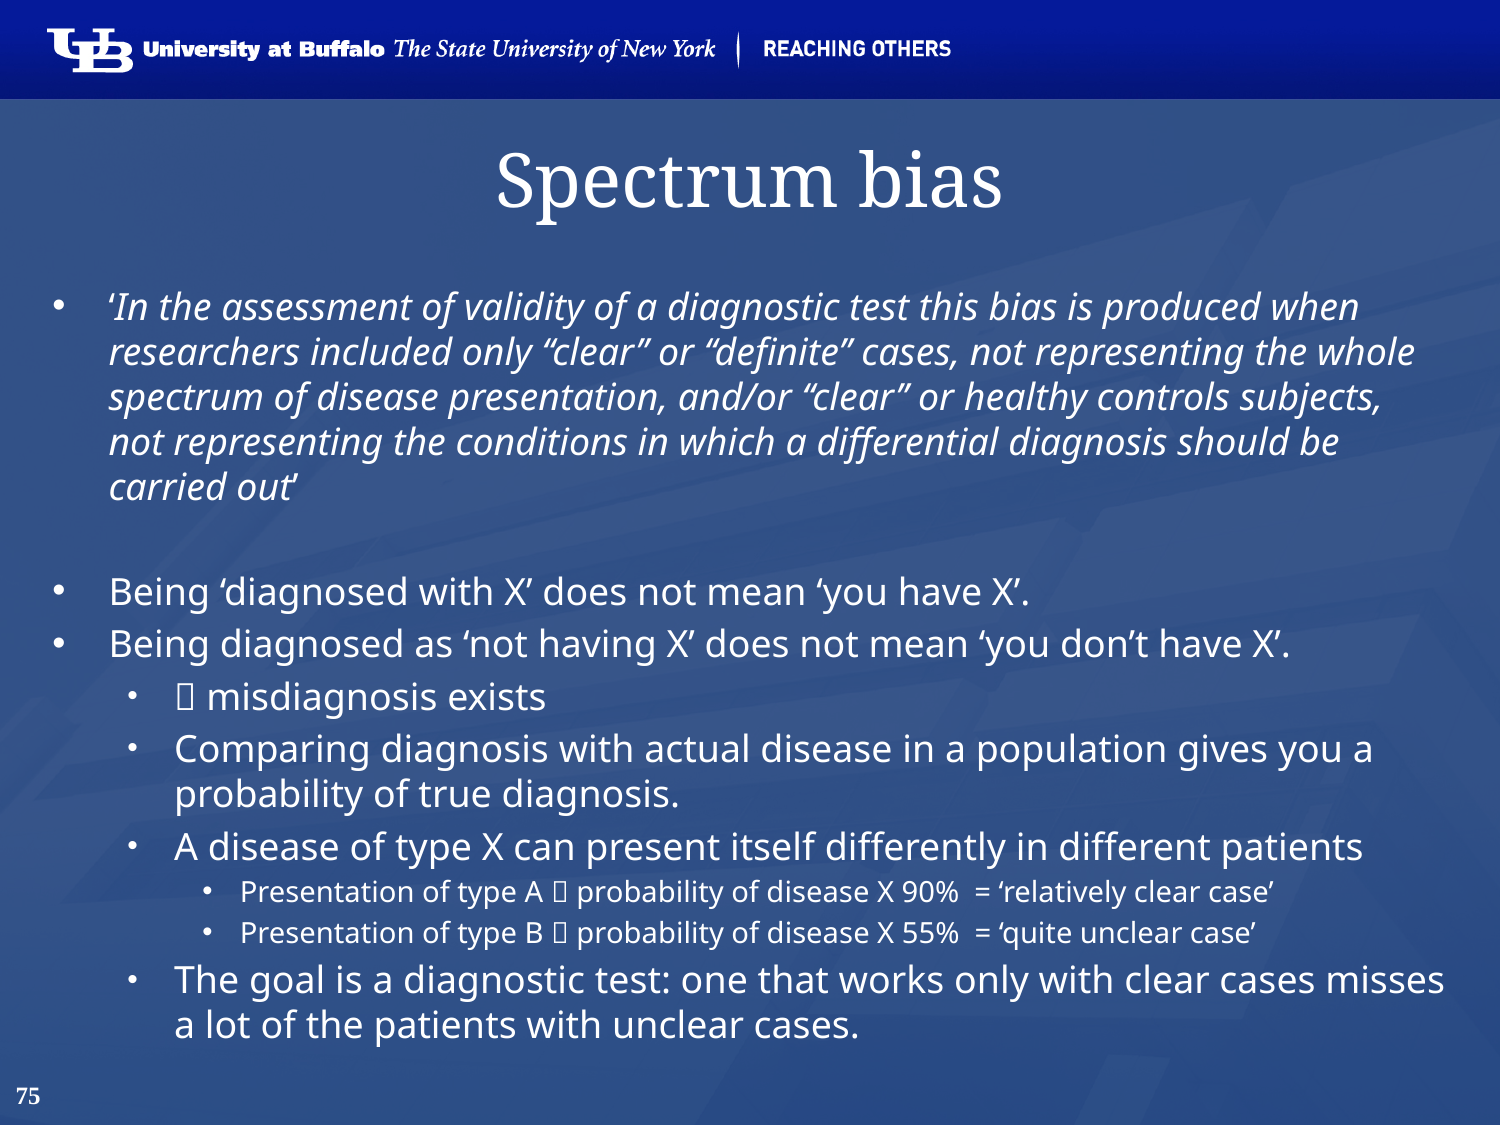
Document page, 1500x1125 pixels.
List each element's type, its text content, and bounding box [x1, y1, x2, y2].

title Spectrum bias [37, 125, 1463, 250]
picture [0, 0, 1500, 99]
list ‘In the assessment of validity of a diagnostic test this bias is produced when researchers included only ‘‘clear’’ or ‘‘definite’’ cases, not representing the whole spectrum of disease presentation, and/or ‘‘clear’’ or healthy controls subjects, not representing the conditions in which a differential diagnosis should be carried out’ Being ‘diagnosed with X’ does not mean ‘you have X’. Being diagnosed as ‘not having X’ does not mean ‘you don’t have X’.  misdiagnosis exists Comparing diagnosis with actual disease in a population gives you a probability of true diagnosis. A disease of type X can present itself differently in different patients Presentation of type A  probability of disease X 90% = ‘relatively clear case’ Presentation of type B  probability of disease X 55% = ‘quite unclear case’ The goal is a diagnostic test: one that works only with clear cases misses a lot of the patients with unclear cases. [37, 275, 1463, 1088]
slide_number 75 [0, 1064, 75, 1125]
